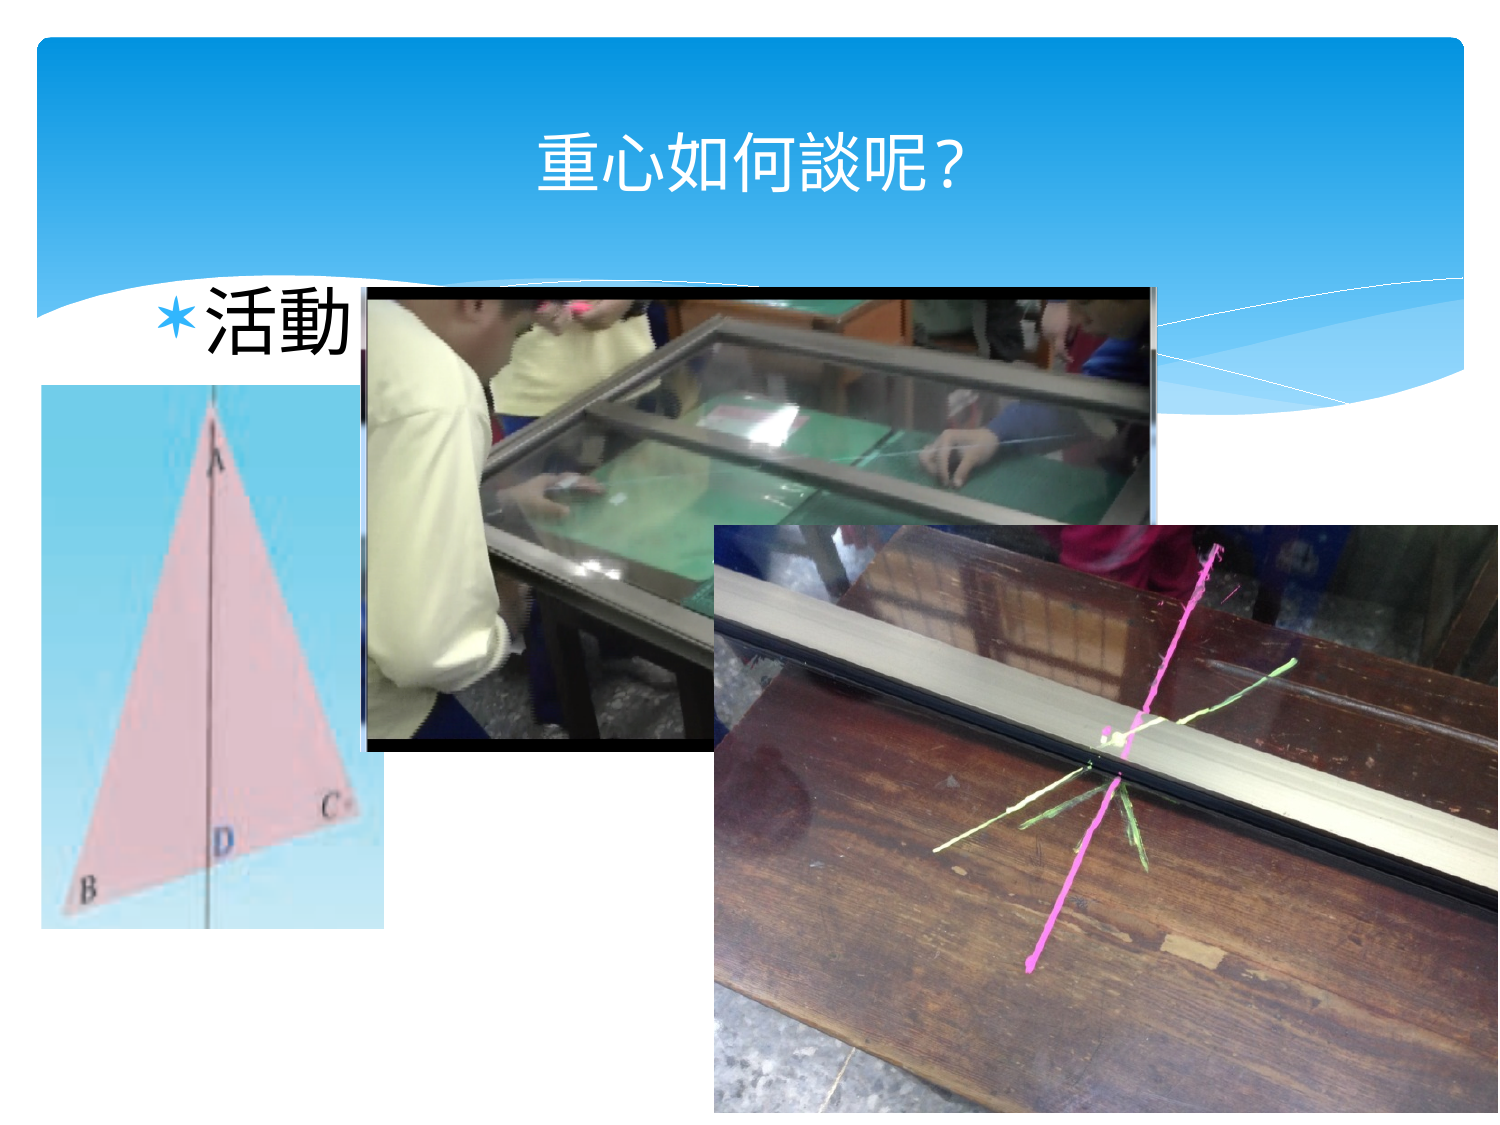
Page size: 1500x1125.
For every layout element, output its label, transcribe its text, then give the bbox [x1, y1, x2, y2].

title 重心如何談呢? [75, 113, 1425, 261]
picture [41, 286, 1498, 1113]
list 活動 [143, 267, 833, 383]
